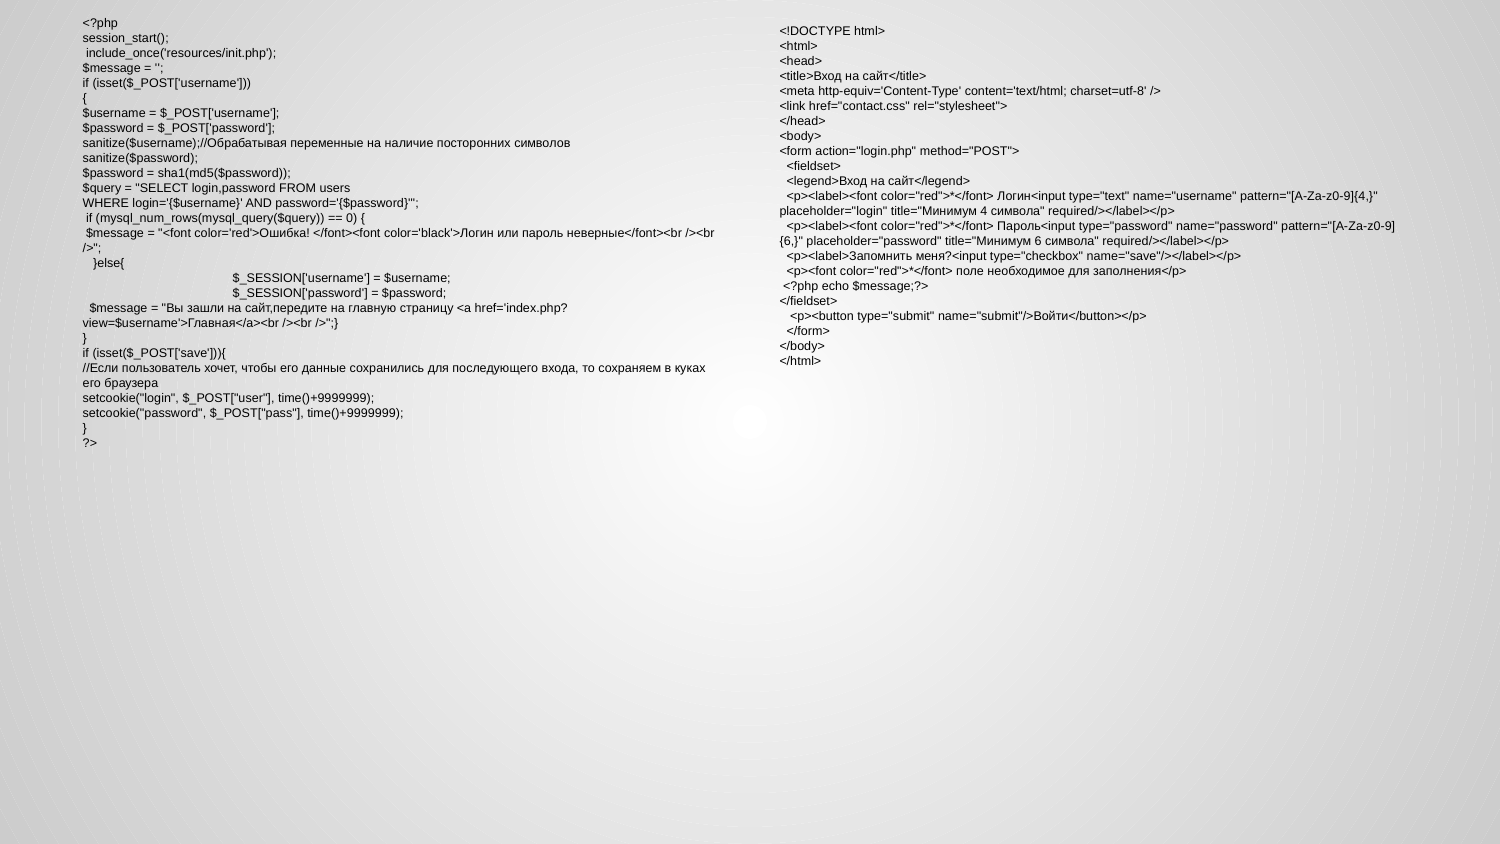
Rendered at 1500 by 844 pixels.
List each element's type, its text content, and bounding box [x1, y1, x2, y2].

list <?php session_start(); include_once('resources/init.php'); $message = ''; if (isset($_POST['username'])) { $username = $_POST['username']; $password = $_POST['password']; sanitize($username);//Обрабатывая переменные на наличие посторонних символов sanitize($password); $password = sha1(md5($password)); $query = "SELECT login,password FROM users WHERE login='{$username}' AND password='{$password}'"; if (mysql_num_rows(mysql_query($query)) == 0) { $message = "<font color='red'>Ошибка! </font><font color='black'>Логин или пароль неверные</font><br /><br />"; }else{ $_SESSION['username'] = $username; $_SESSION['password'] = $password; $message = "Вы зашли на сайт,передите на главную страницу <a href='index.php?view=$username'>Главная</a><br /><br />";} } if (isset($_POST['save'])){ //Если пользователь хочет, чтобы его данные сохранились для последующего входа, то сохраняем в куках его браузера setcookie("login", $_POST["user"], time()+9999999); setcookie("password", $_POST["pass"], time()+9999999); } ?> [67, 0, 731, 808]
list <!DOCTYPE html> <html> <head> <title>Вход на сайт</title> <meta http-equiv='Content-Type' content='text/html; charset=utf-8' /> <link href="contact.css" rel="stylesheet"> </head> <body> <form action="login.php" method="POST"> <fieldset> <legend>Вход на сайт</legend> <p><label><font color="red">*</font> Логин<input type="text" name="username" pattern="[A-Za-z0-9]{4,}" placeholder="login" title="Минимум 4 символа" required/></label></p> <p><label><font color="red">*</font> Пароль<input type="password" name="password" pattern="[A-Za-z0-9]{6,}" placeholder="password" title="Минимум 6 символа" required/></label></p> <p><label>Запомнить меня?<input type="checkbox" name="save"/></label></p> <p><font color="red">*</font> поле необходимое для заполнения</p> <?php echo $message;?> </fieldset> <p><button type="submit" name="submit"/>Войти</button></p> </form> </body> </html> [764, 7, 1419, 786]
